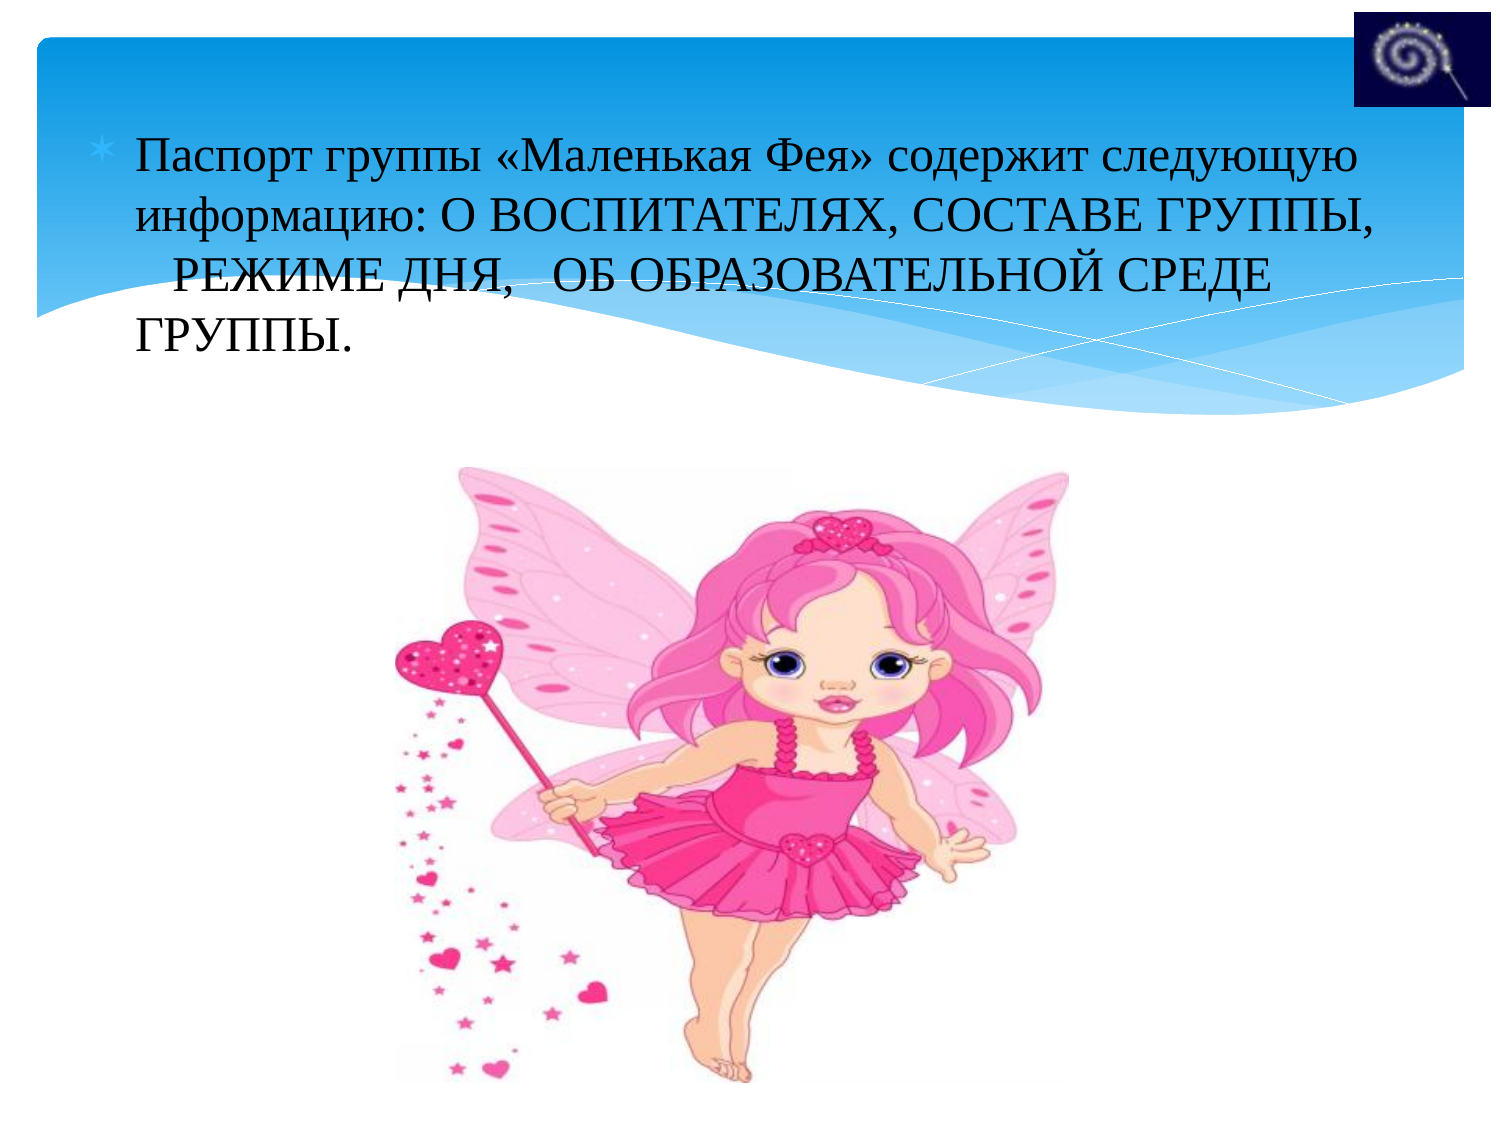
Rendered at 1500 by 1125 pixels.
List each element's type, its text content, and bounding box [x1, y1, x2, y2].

picture [1354, 12, 1491, 108]
picture [395, 467, 1070, 1083]
list Паспорт группы «Маленькая Фея» содержит следующую информацию: О ВОСПИТАТЕЛЯХ, СОСТАВЕ ГРУППЫ, РЕЖИМЕ ДНЯ, ОБ ОБРАЗОВАТЕЛЬНОЙ СРЕДЕ ГРУППЫ. [75, 113, 1425, 1059]
